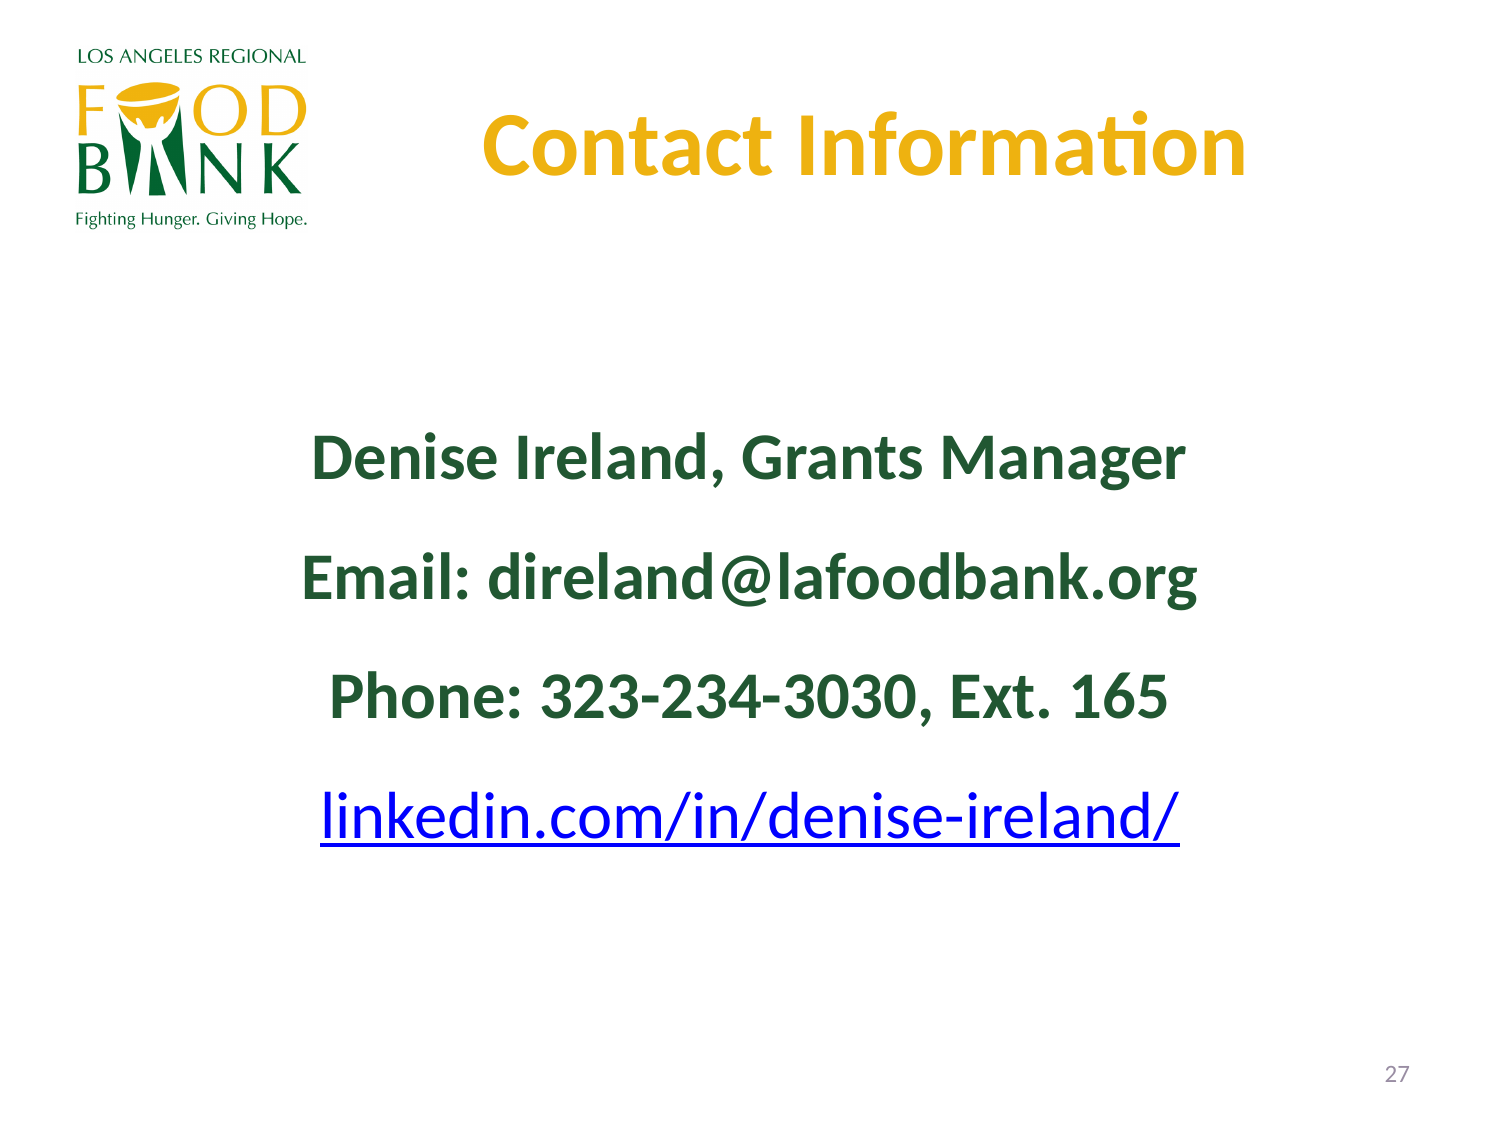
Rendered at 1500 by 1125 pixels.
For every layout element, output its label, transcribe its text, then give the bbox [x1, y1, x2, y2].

picture [75, 45, 307, 233]
title Contact Information [307, 45, 1425, 233]
list Denise Ireland, Grants Manager Email: direland@lafoodbank.org Phone: 323-234-3030, Ext. 165 linkedin.com/in/denise-ireland/ [75, 262, 1425, 1005]
slide_number 27 [1074, 1042, 1425, 1103]
